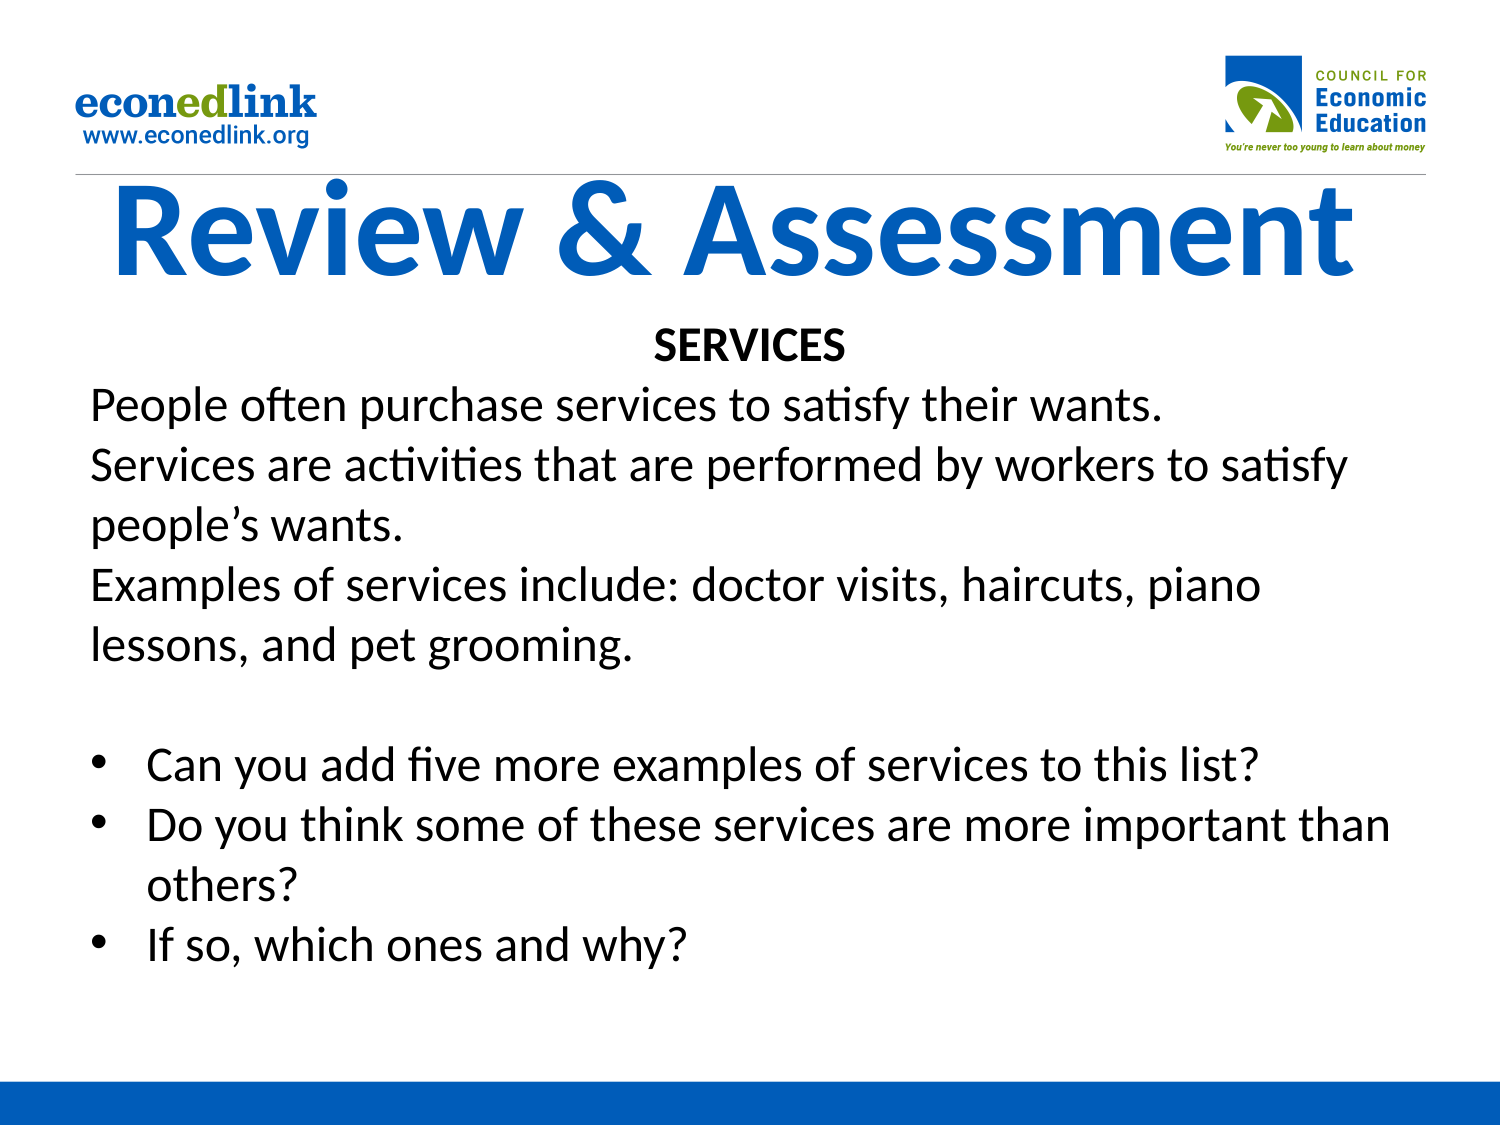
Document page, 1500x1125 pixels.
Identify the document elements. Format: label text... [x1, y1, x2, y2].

title Review & Assessment [74, 149, 1426, 303]
picture [0, 0, 1500, 1125]
list SERVICES People often purchase services to satisfy their wants. Services are activities that are performed by workers to satisfy people’s wants. Examples of services include: doctor visits, haircuts, piano lessons, and pet grooming. Can you add five more examples of services to this list? Do you think some of these services are more important than others? If so, which ones and why? [74, 303, 1426, 1011]
